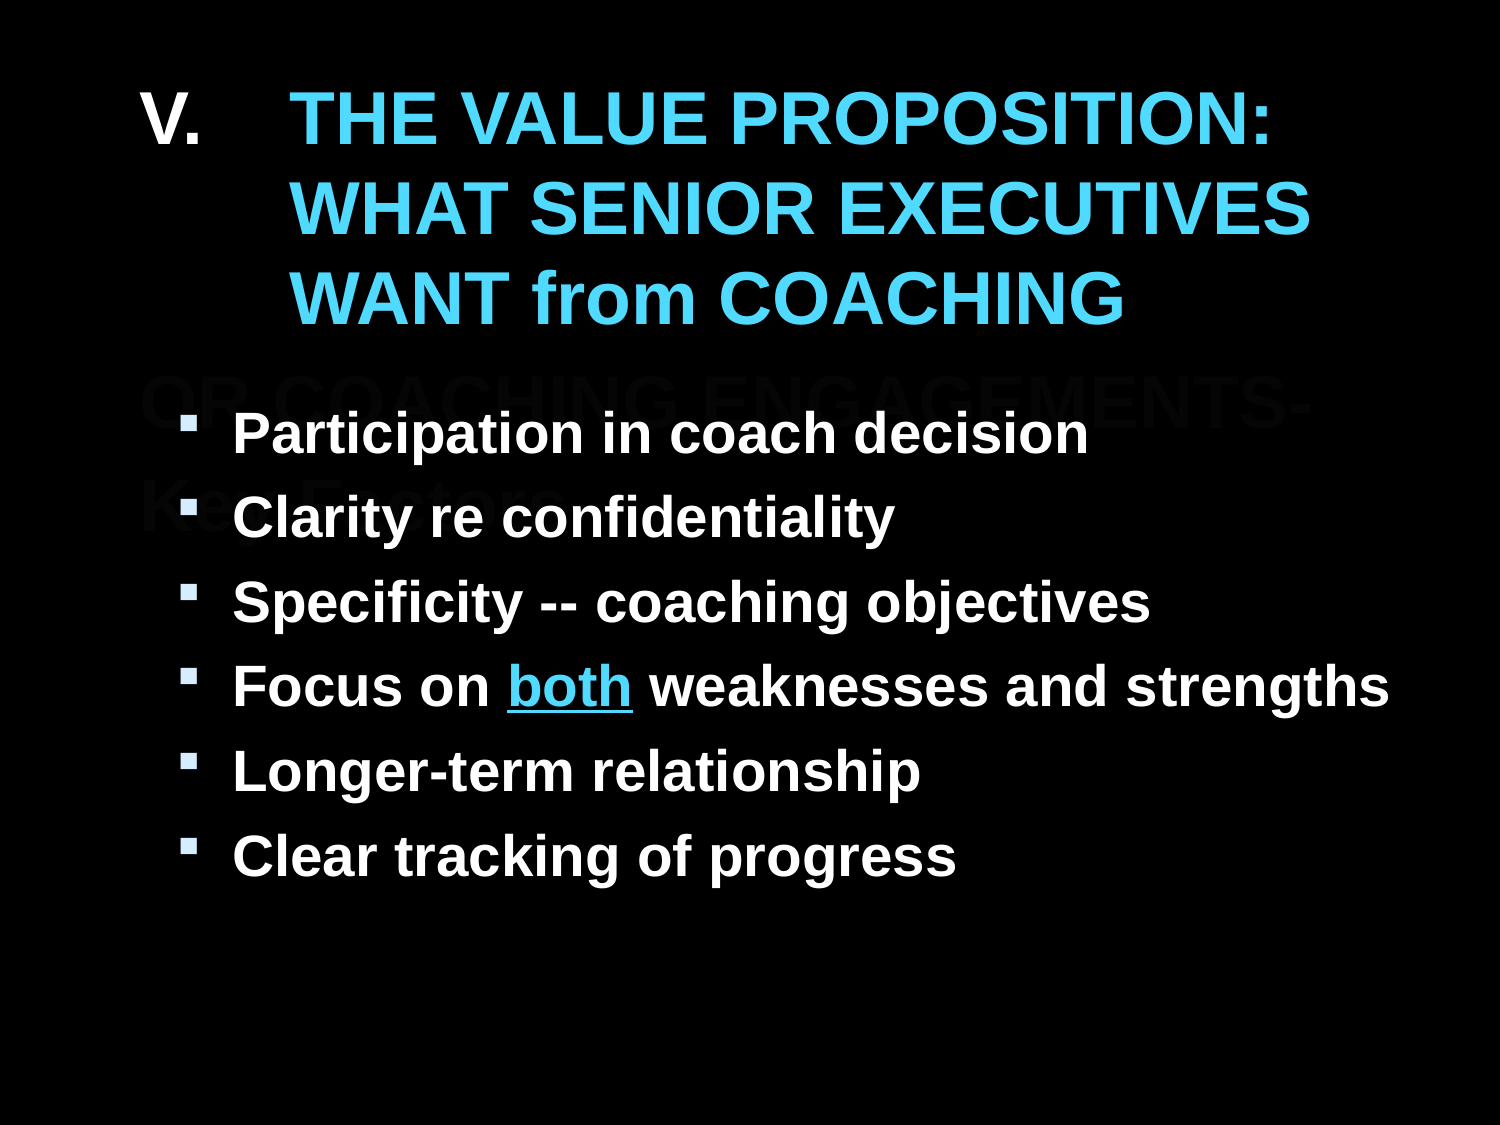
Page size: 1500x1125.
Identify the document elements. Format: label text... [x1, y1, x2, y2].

text_box V. THE VALUE PROPOSITION: WHAT SENIOR EXECUTIVES WANT from COACHING OR COACHING ENGAGEMENTS- Key Factors [124, 62, 1388, 338]
list Participation in coach decision Clarity re confidentiality Specificity -- coaching objectives Focus on both weaknesses and strengths Longer-term relationship Clear tracking of progress [150, 387, 1438, 1000]
